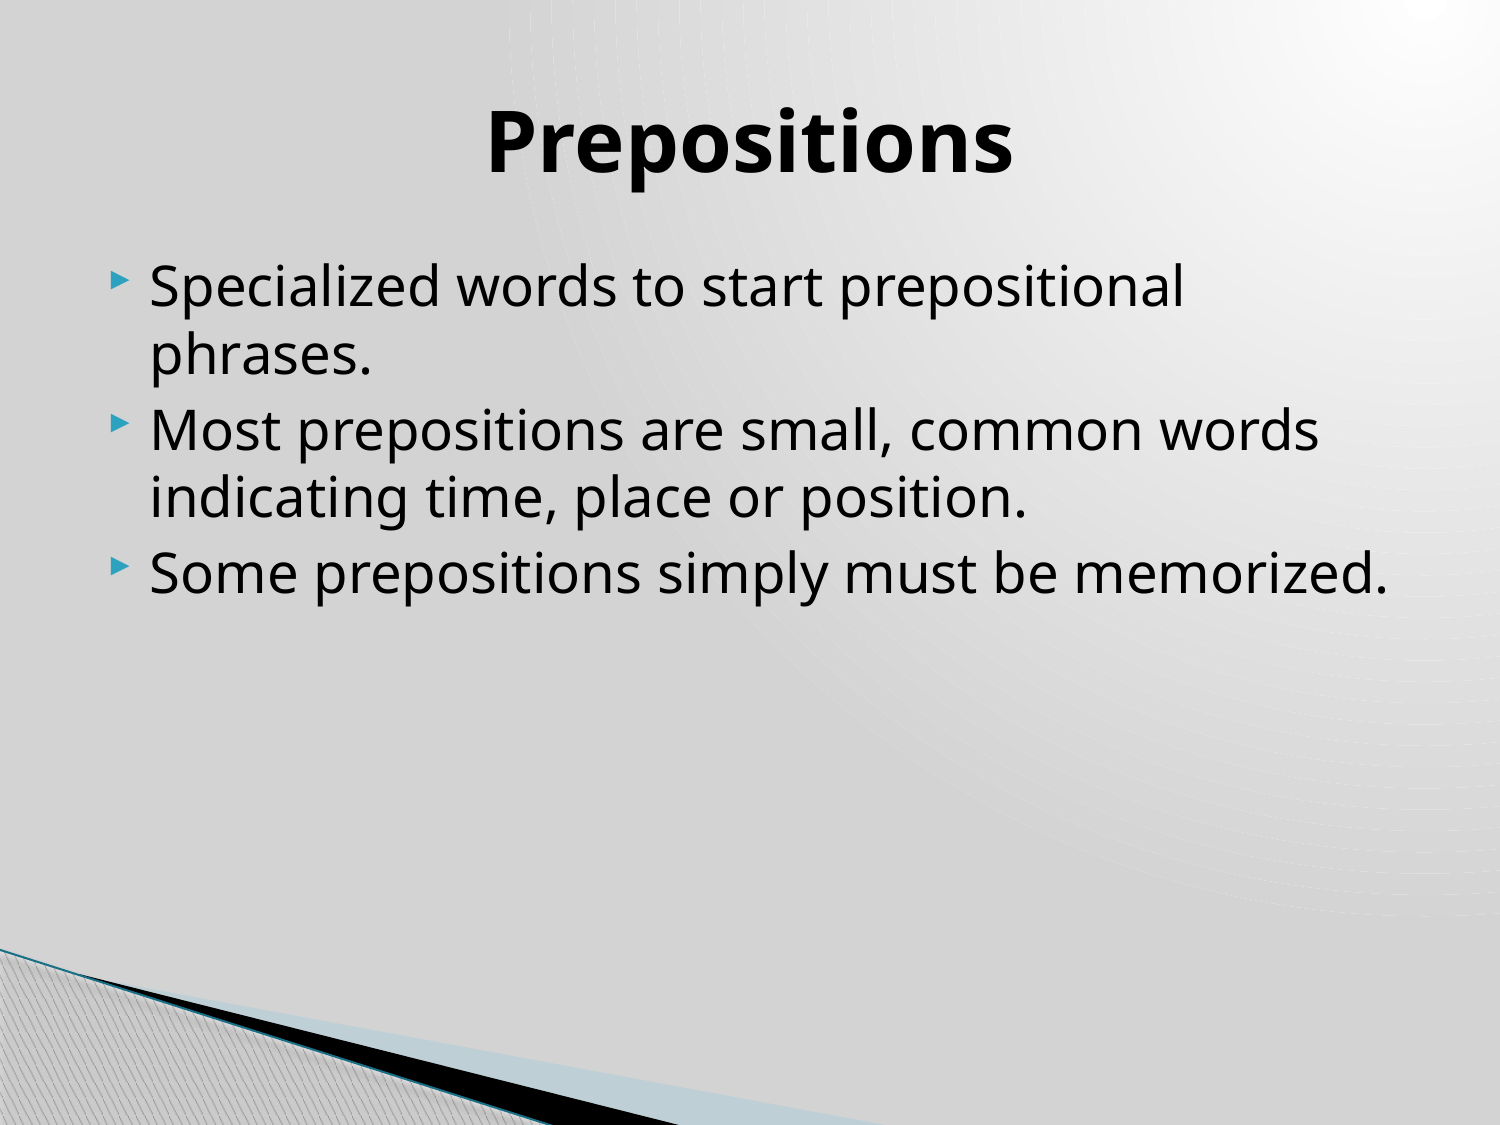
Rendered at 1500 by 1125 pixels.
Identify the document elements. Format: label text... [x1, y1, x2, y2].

title Prepositions [75, 45, 1425, 233]
list Specialized words to start prepositional phrases. Most prepositions are small, common words indicating time, place or position. Some prepositions simply must be memorized. [75, 243, 1425, 986]
